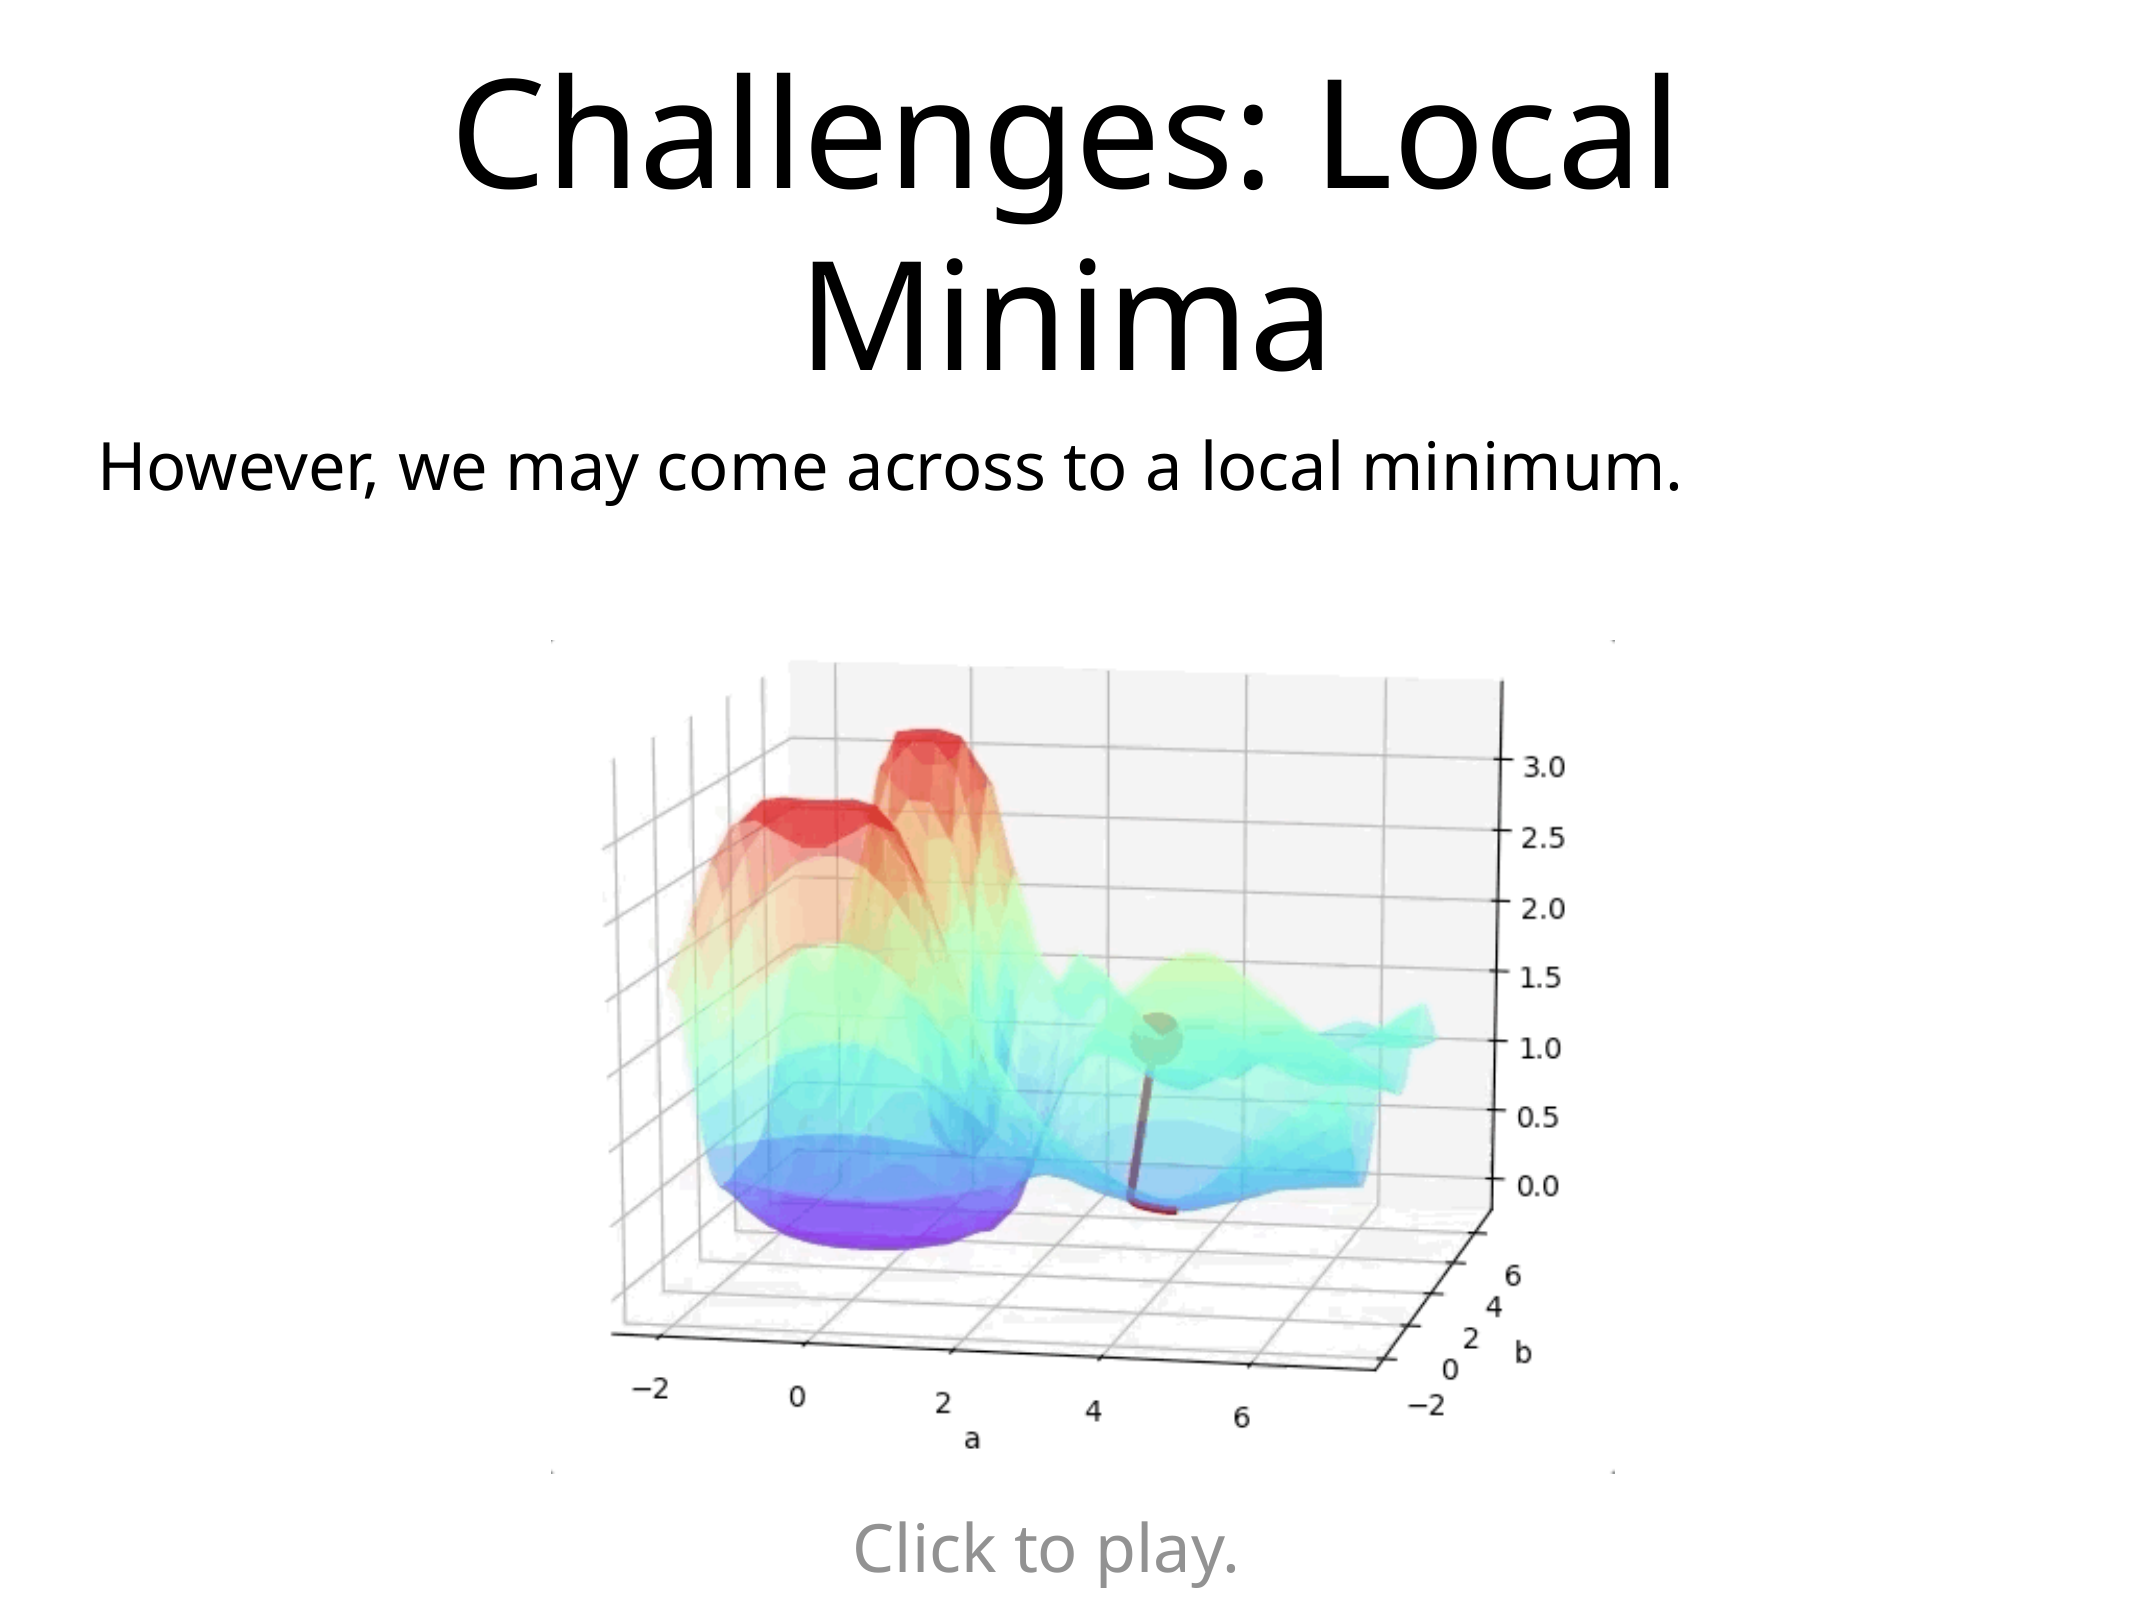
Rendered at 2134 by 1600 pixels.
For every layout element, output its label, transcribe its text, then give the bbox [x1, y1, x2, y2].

text_box Click to play. [844, 1497, 1290, 1594]
title Challenges: Local Minima [155, 41, 1978, 397]
text_box However, we may come across to a local minimum. [88, 415, 2107, 512]
picture [551, 640, 1615, 1474]
